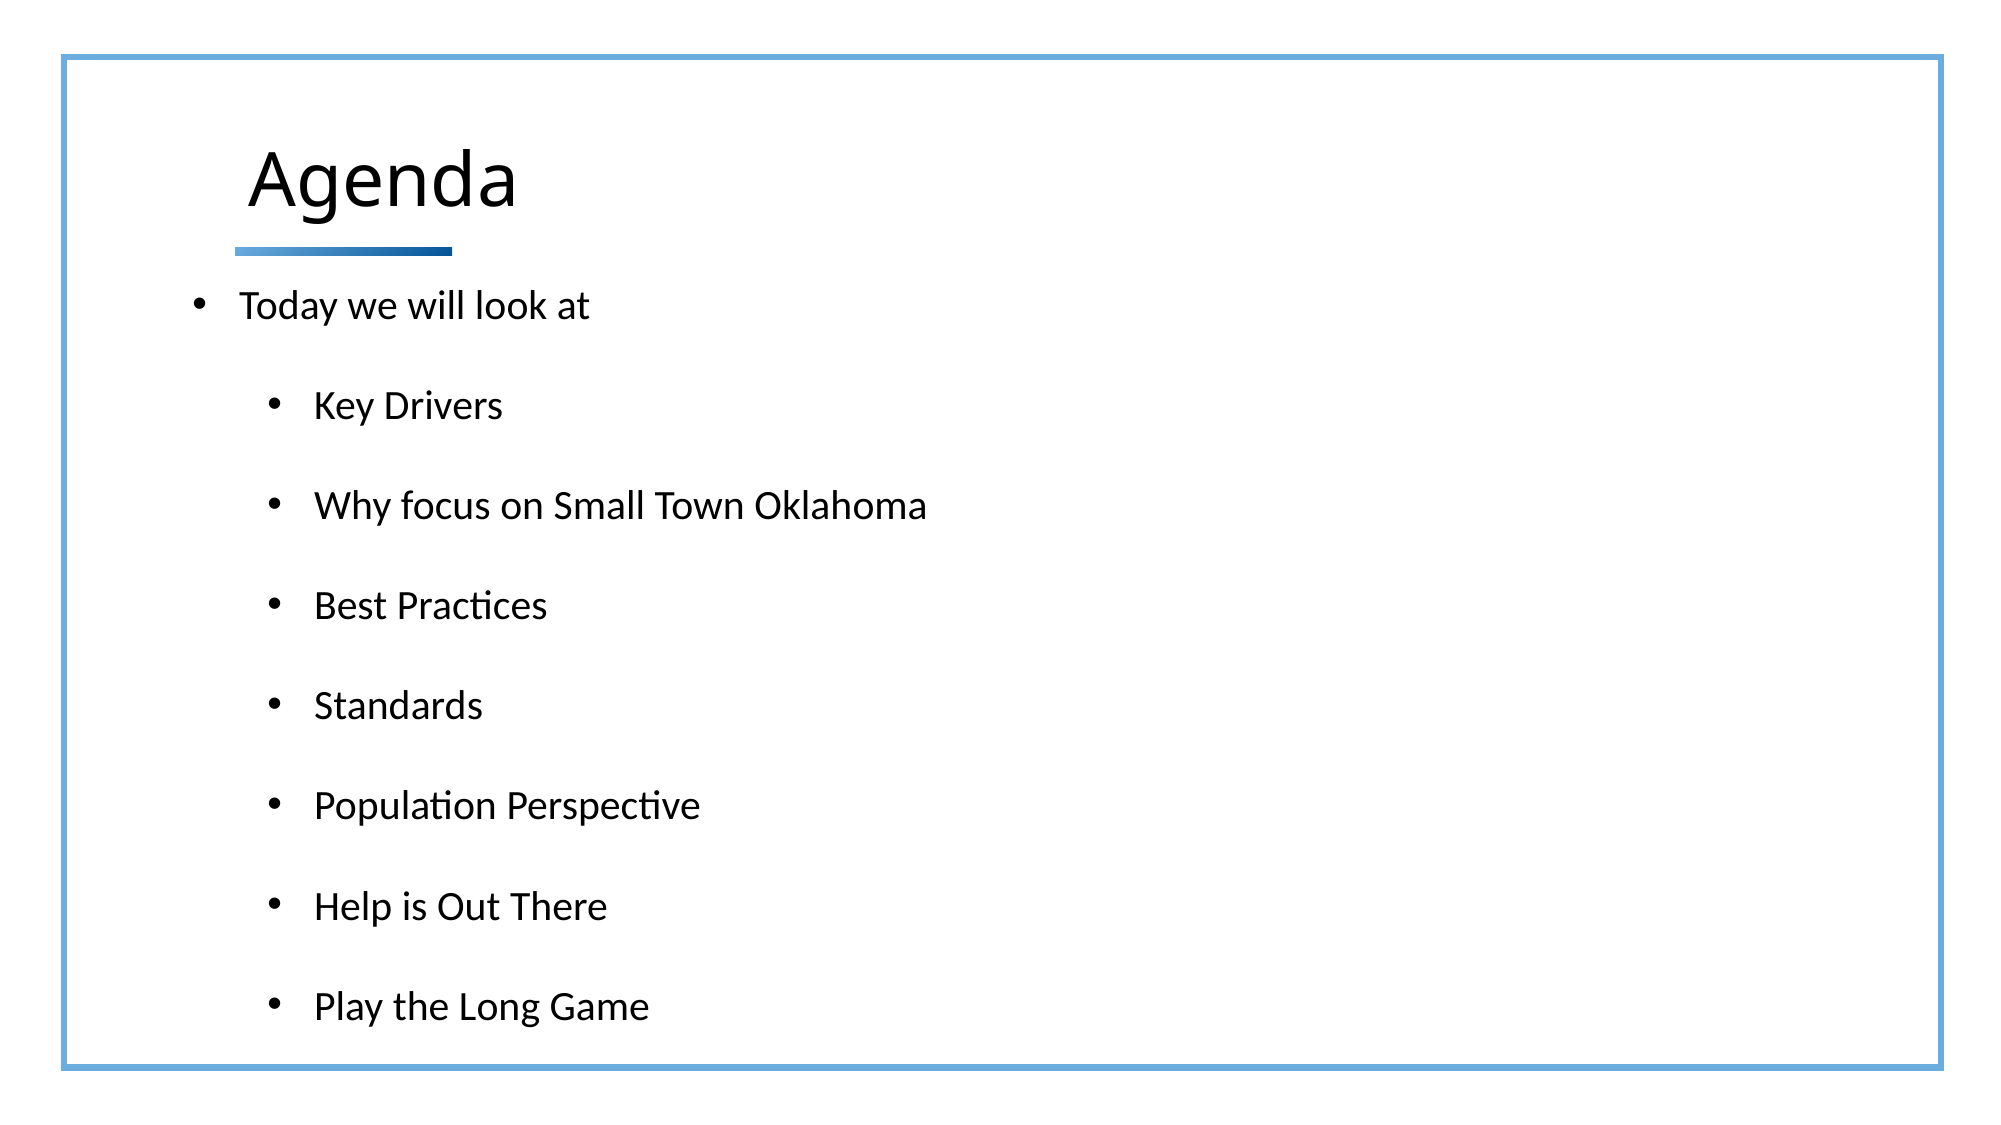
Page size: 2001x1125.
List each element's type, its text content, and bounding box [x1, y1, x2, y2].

text_box Today we will look at Key Drivers Why focus on Small Town Oklahoma Best Practices Standards Population Perspective Help is Out There Play the Long Game [177, 270, 1779, 1076]
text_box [217, 123, 551, 256]
text_box [63, 56, 1942, 1069]
